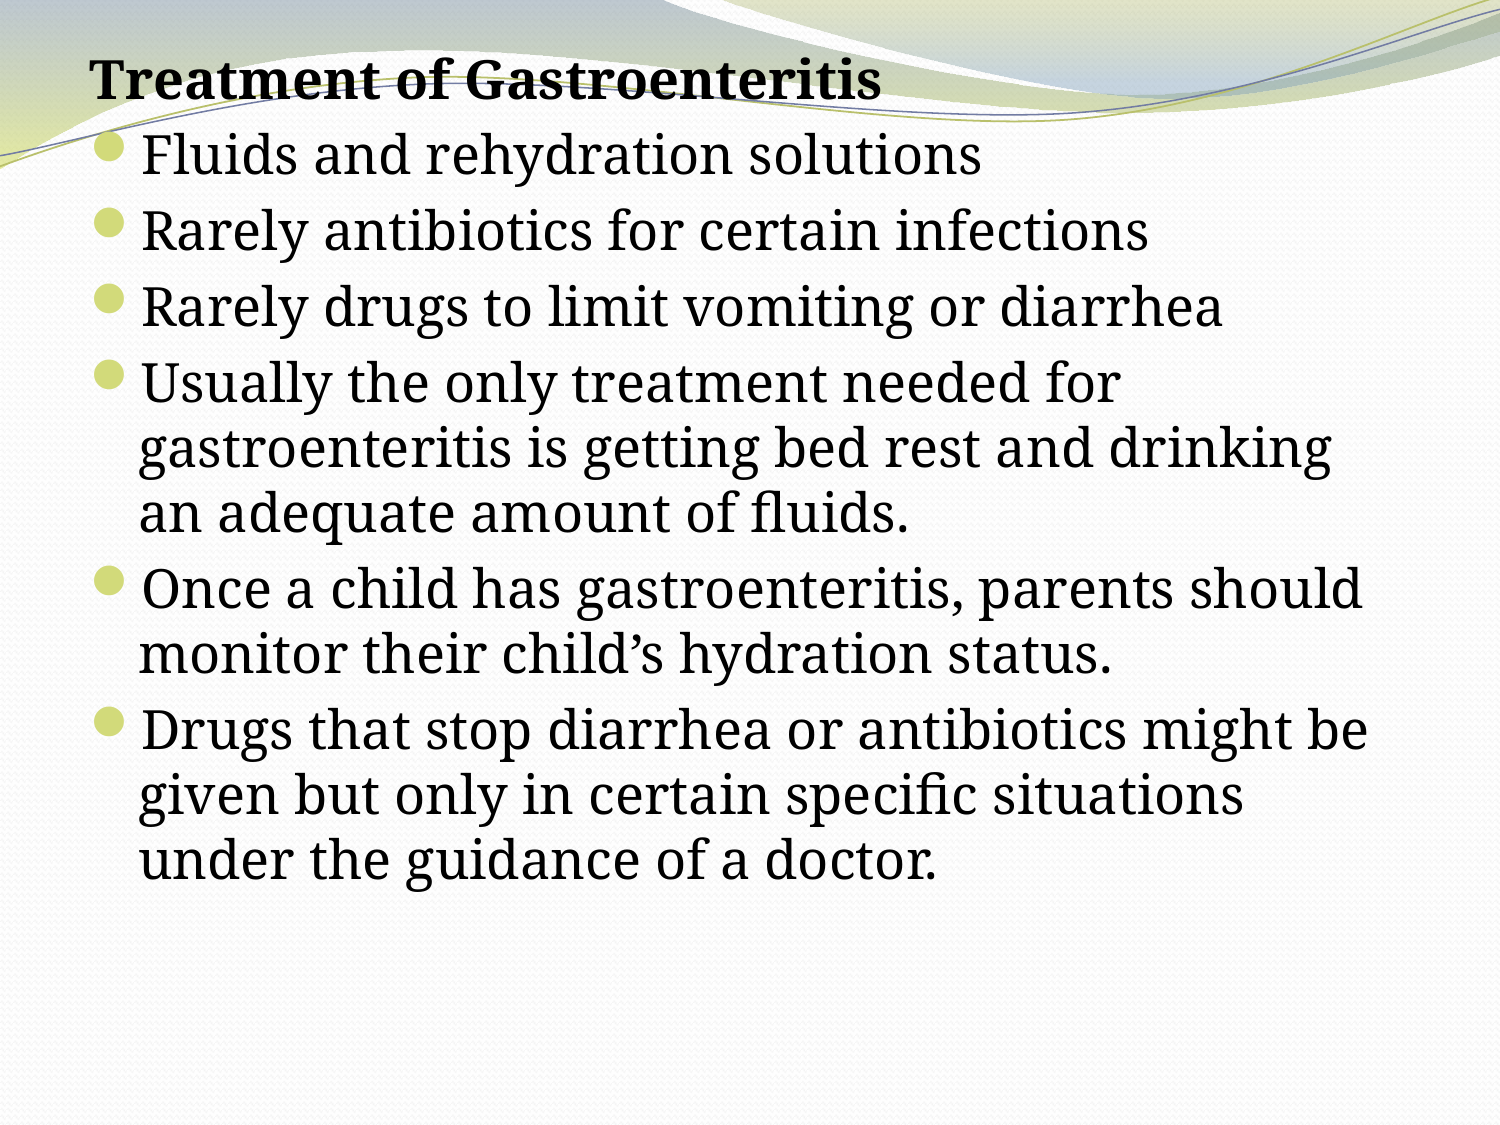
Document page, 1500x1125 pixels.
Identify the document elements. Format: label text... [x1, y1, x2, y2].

list Treatment of Gastroenteritis Fluids and rehydration solutions Rarely antibiotics for certain infections Rarely drugs to limit vomiting or diarrhea Usually the only treatment needed for gastroenteritis is getting bed rest and drinking an adequate amount of fluids. Once a child has gastroenteritis, parents should monitor their child’s hydration status. Drugs that stop diarrhea or antibiotics might be given but only in certain specific situations under the guidance of a doctor. [75, 37, 1425, 1005]
